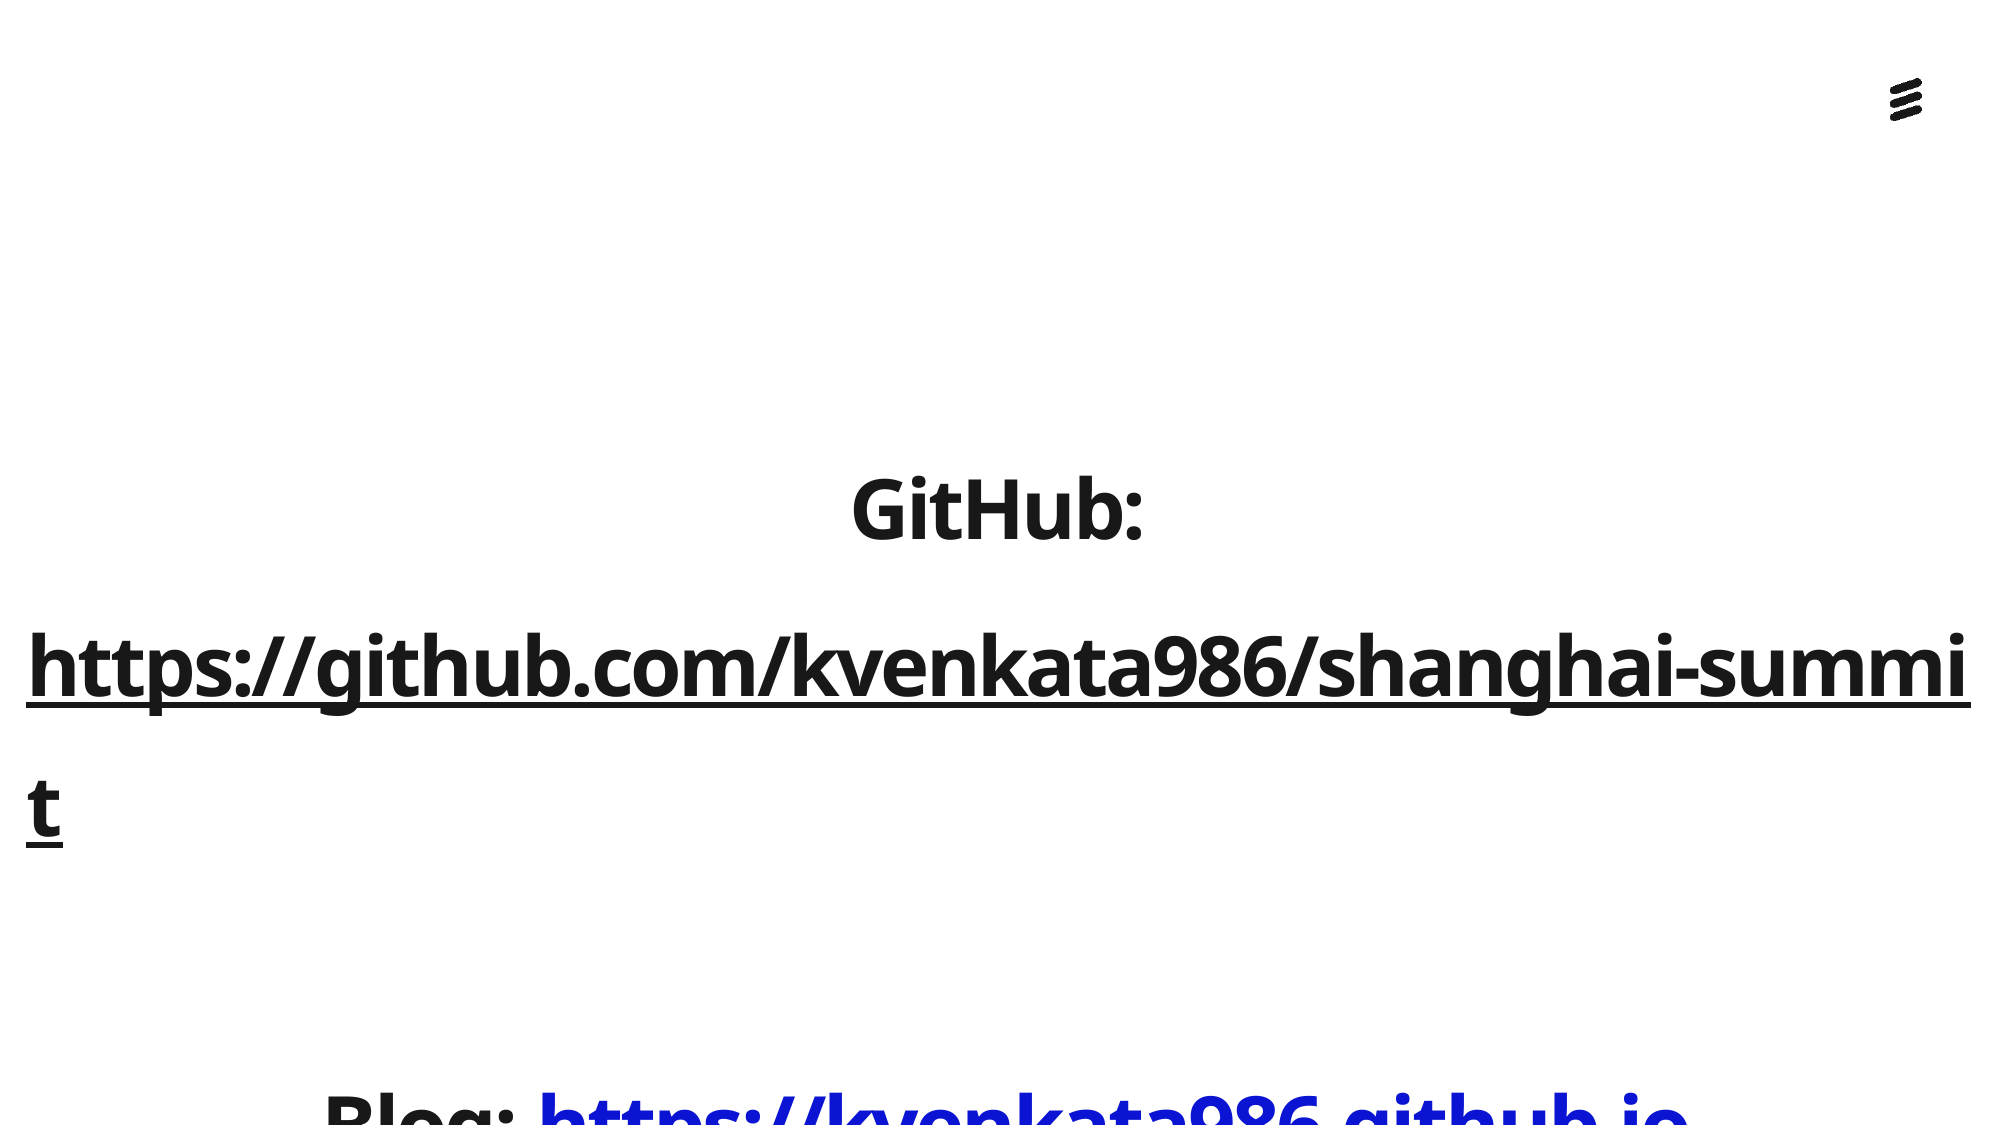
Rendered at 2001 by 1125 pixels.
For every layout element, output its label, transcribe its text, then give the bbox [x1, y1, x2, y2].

title GitHub: https://github.com/kvenkata986/shanghai-summit Blog: https://kvenkata986.github.io [14, 399, 2000, 578]
picture [1884, 78, 1927, 121]
